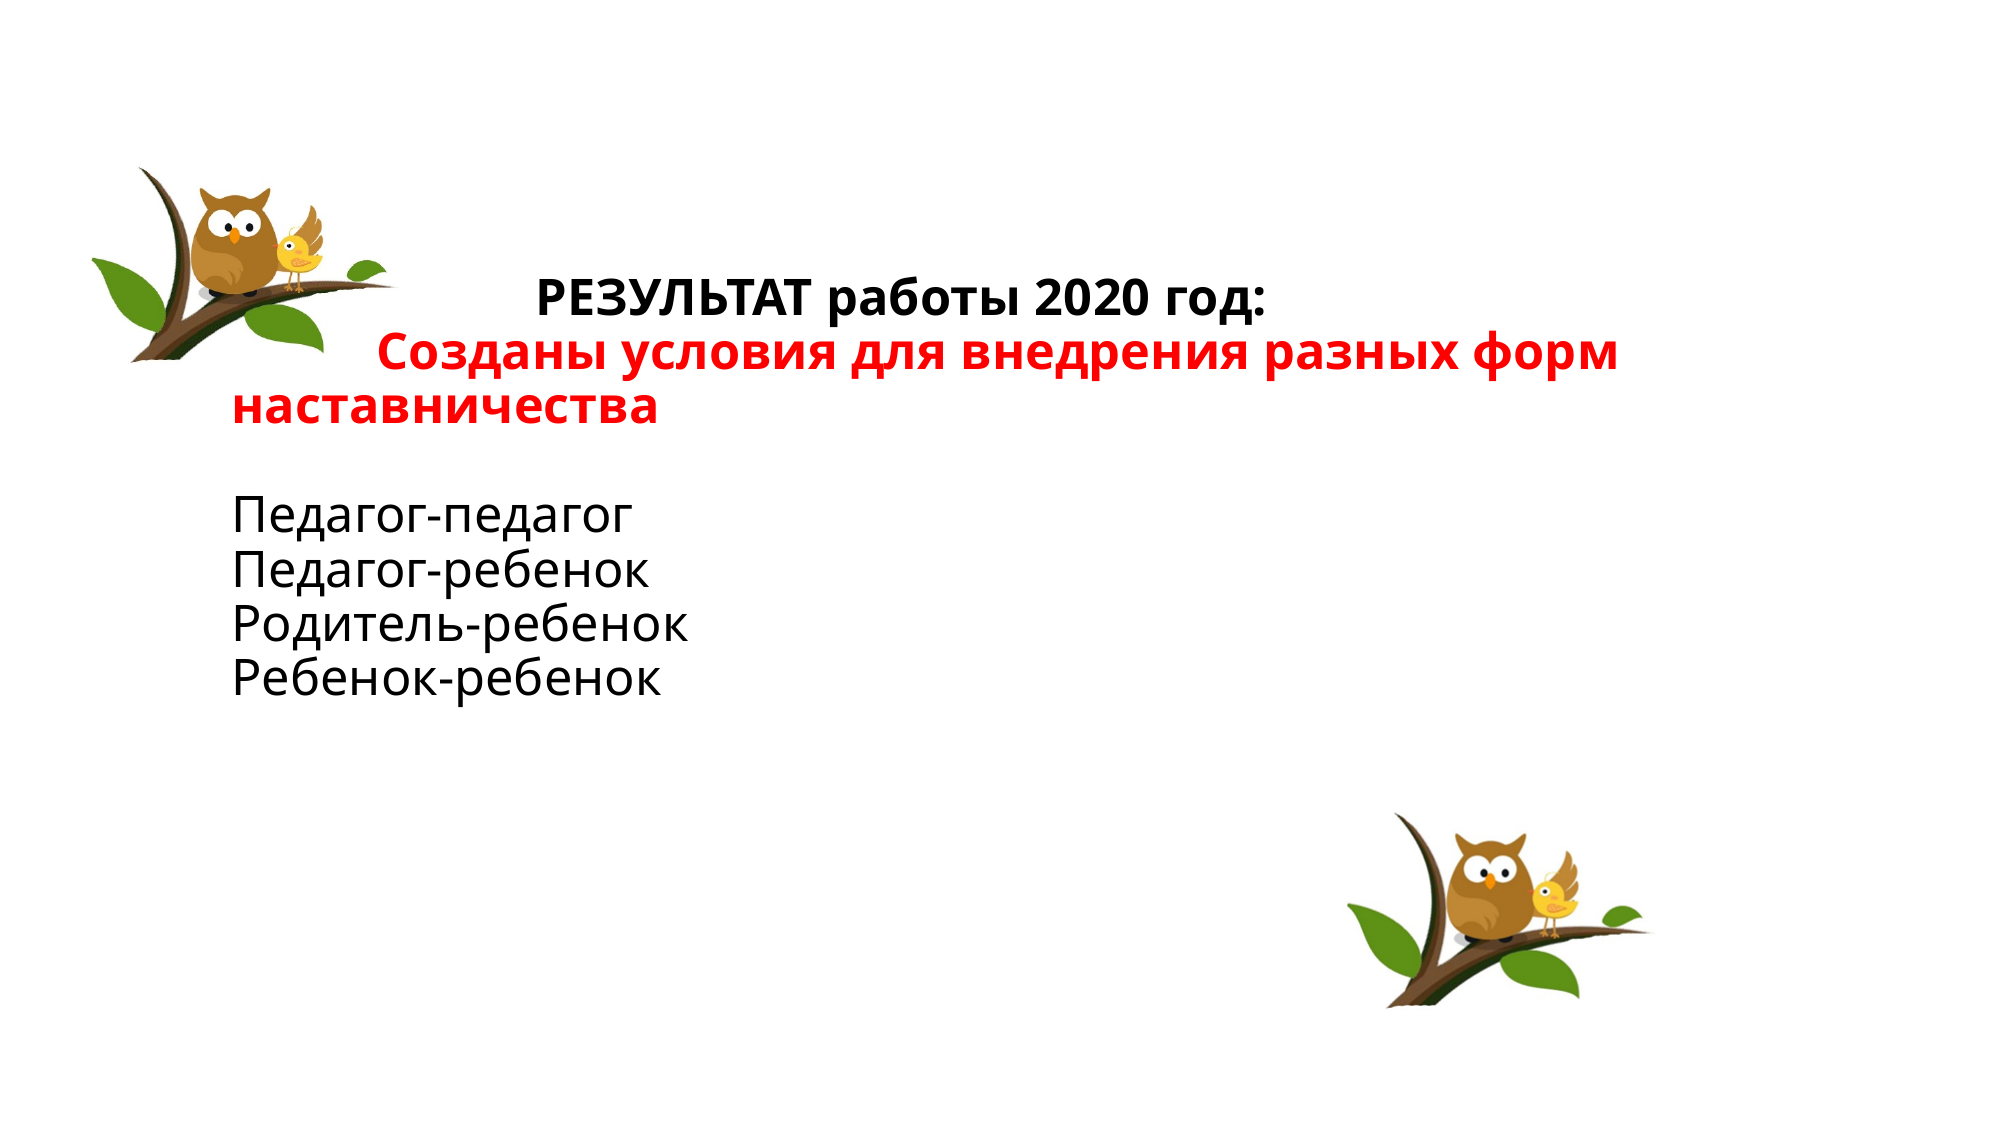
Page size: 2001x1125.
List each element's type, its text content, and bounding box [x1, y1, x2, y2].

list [86, 80, 470, 385]
title РЕЗУЛЬТАТ работы 2020 год: Созданы условия для внедрения разных форм наставничества Педагог-педагог Педагог-ребенок Родитель-ребенок Ребенок-ребенок [216, 43, 1767, 778]
picture [1342, 726, 1726, 1031]
